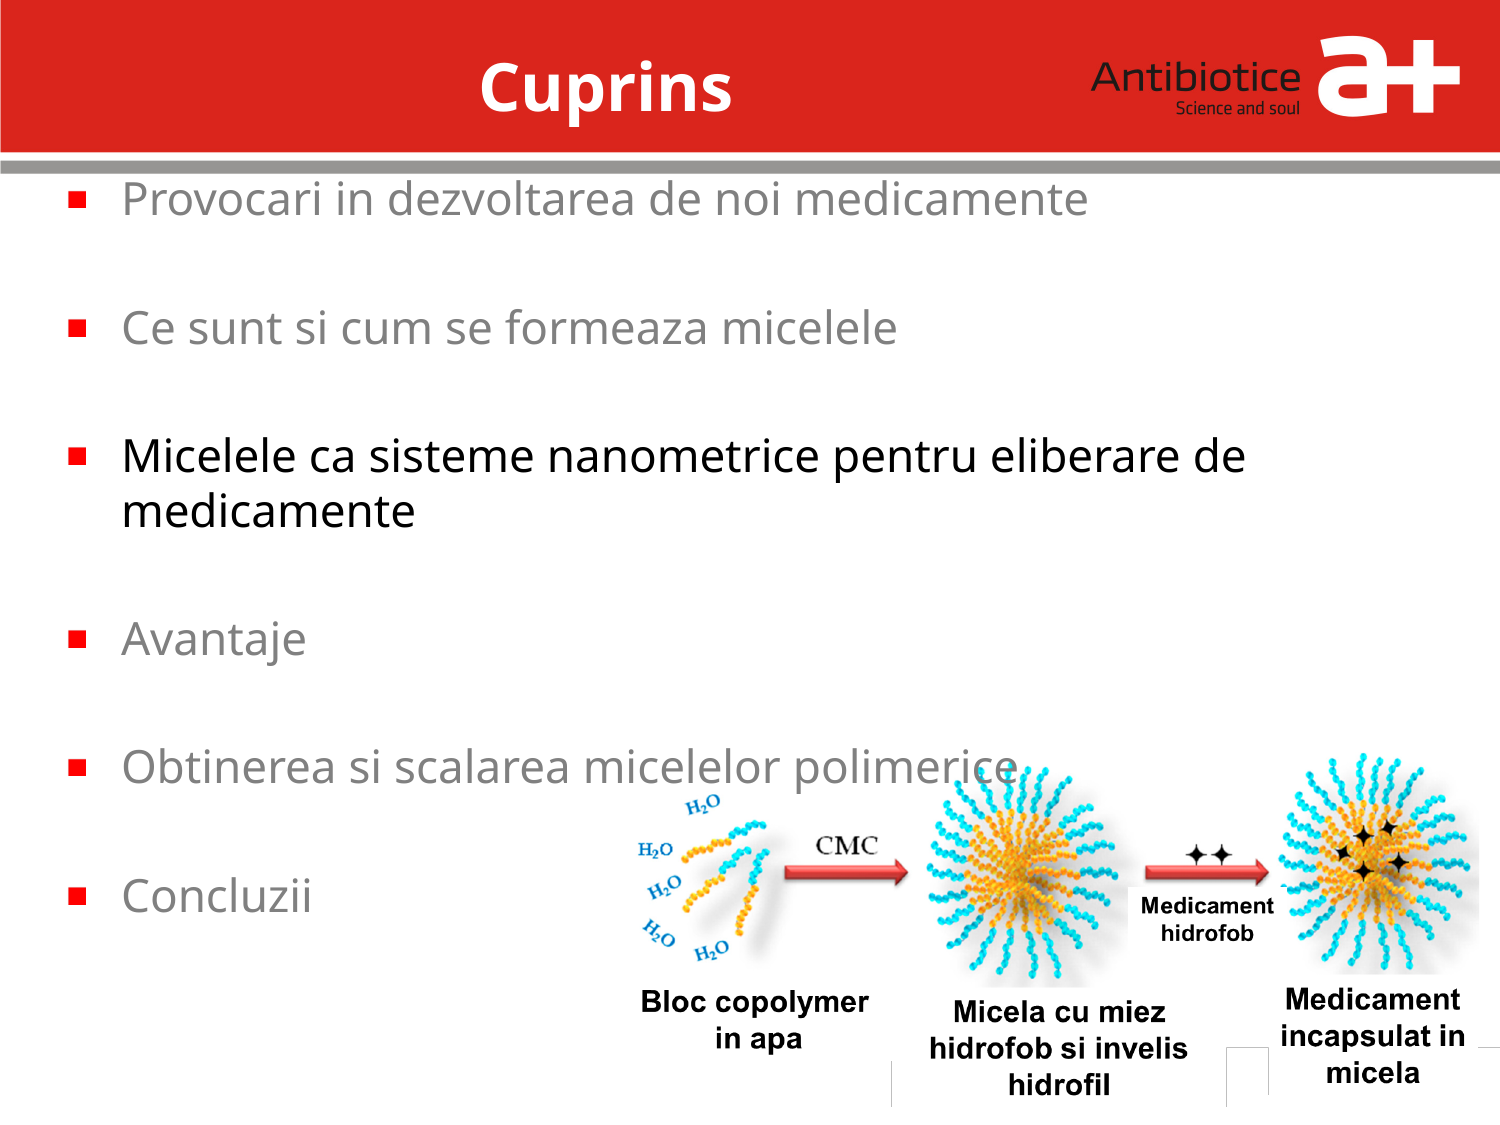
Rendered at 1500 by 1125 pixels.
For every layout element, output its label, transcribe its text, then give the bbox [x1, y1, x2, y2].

text_box Cuprins [49, 37, 1163, 133]
picture [0, 0, 1500, 1125]
list Provocari in dezvoltarea de noi medicamente Ce sunt si cum se formeaza micelele Micelele ca sisteme nanometrice pentru eliberare de medicamente Avantaje Obtinerea si scalarea micelelor polimerice Concluzii [49, 162, 1400, 905]
